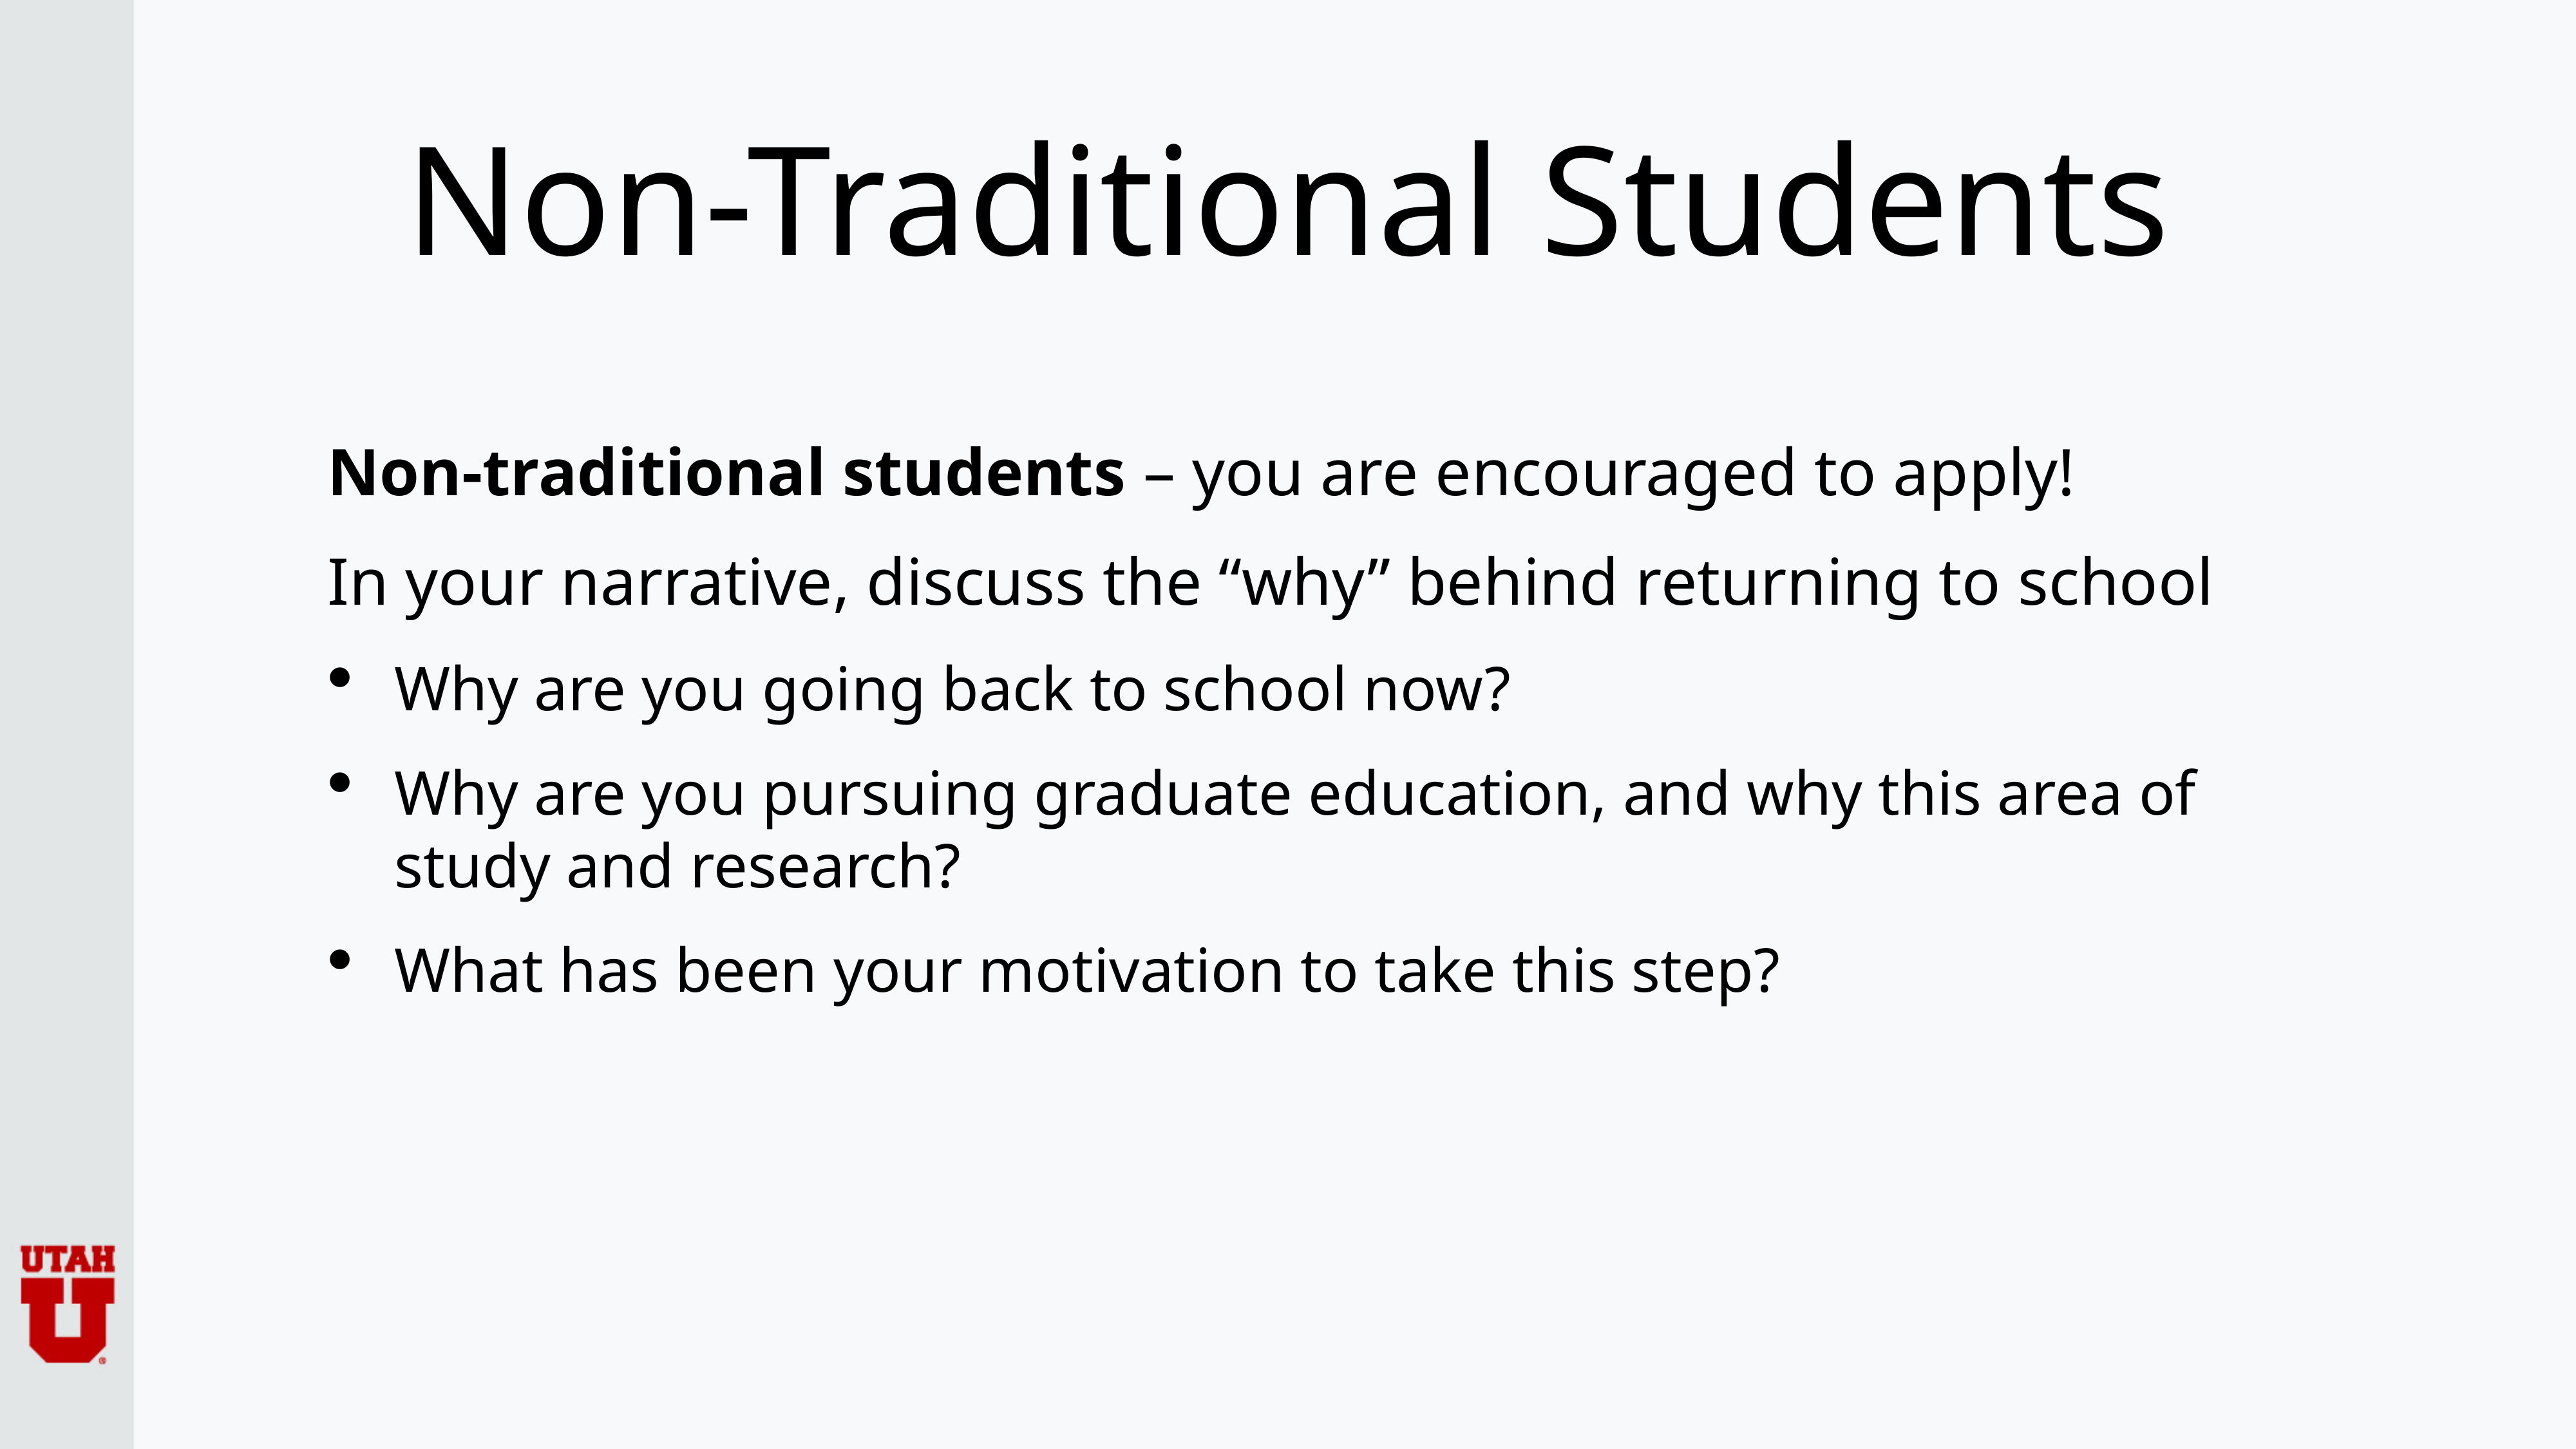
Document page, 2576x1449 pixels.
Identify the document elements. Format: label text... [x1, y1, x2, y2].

title Non-Traditional Students [321, 53, 2255, 337]
list Non-traditional students – you are encouraged to apply! In your narrative, discuss the “why” behind returning to school Why are you going back to school now? Why are you pursuing graduate education, and why this area of study and research? What has been your motivation to take this step? [321, 411, 2255, 1025]
picture [0, 0, 2576, 1449]
